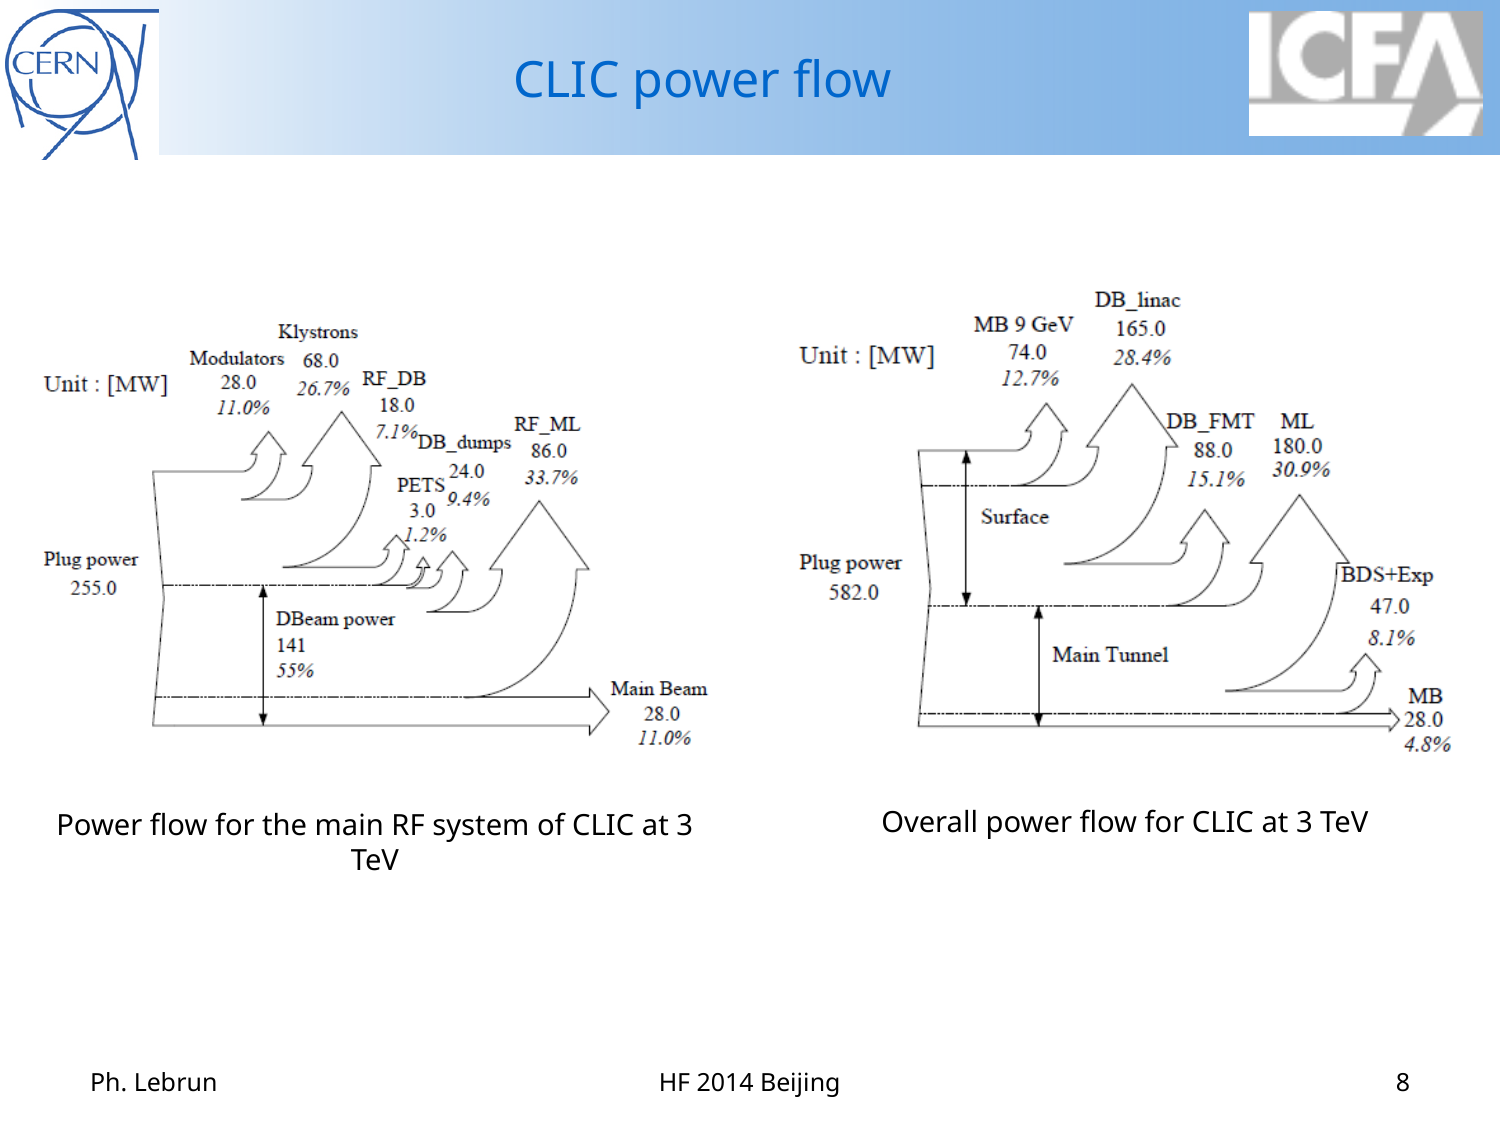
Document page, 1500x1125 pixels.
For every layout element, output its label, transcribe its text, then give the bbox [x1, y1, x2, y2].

picture [5, 9, 159, 160]
slide_number 8 [1074, 1058, 1426, 1103]
footer HF 2014 Beijing [512, 1058, 988, 1103]
text_box Power flow for the main RF system of CLIC at 3 TeV [14, 811, 736, 884]
slide_number Ph. Lebrun [74, 1058, 426, 1103]
picture [755, 266, 1495, 785]
text_box Overall power flow for CLIC at 3 TeV [764, 795, 1486, 846]
title CLIC power flow [170, 18, 1235, 136]
picture [5, 290, 745, 803]
